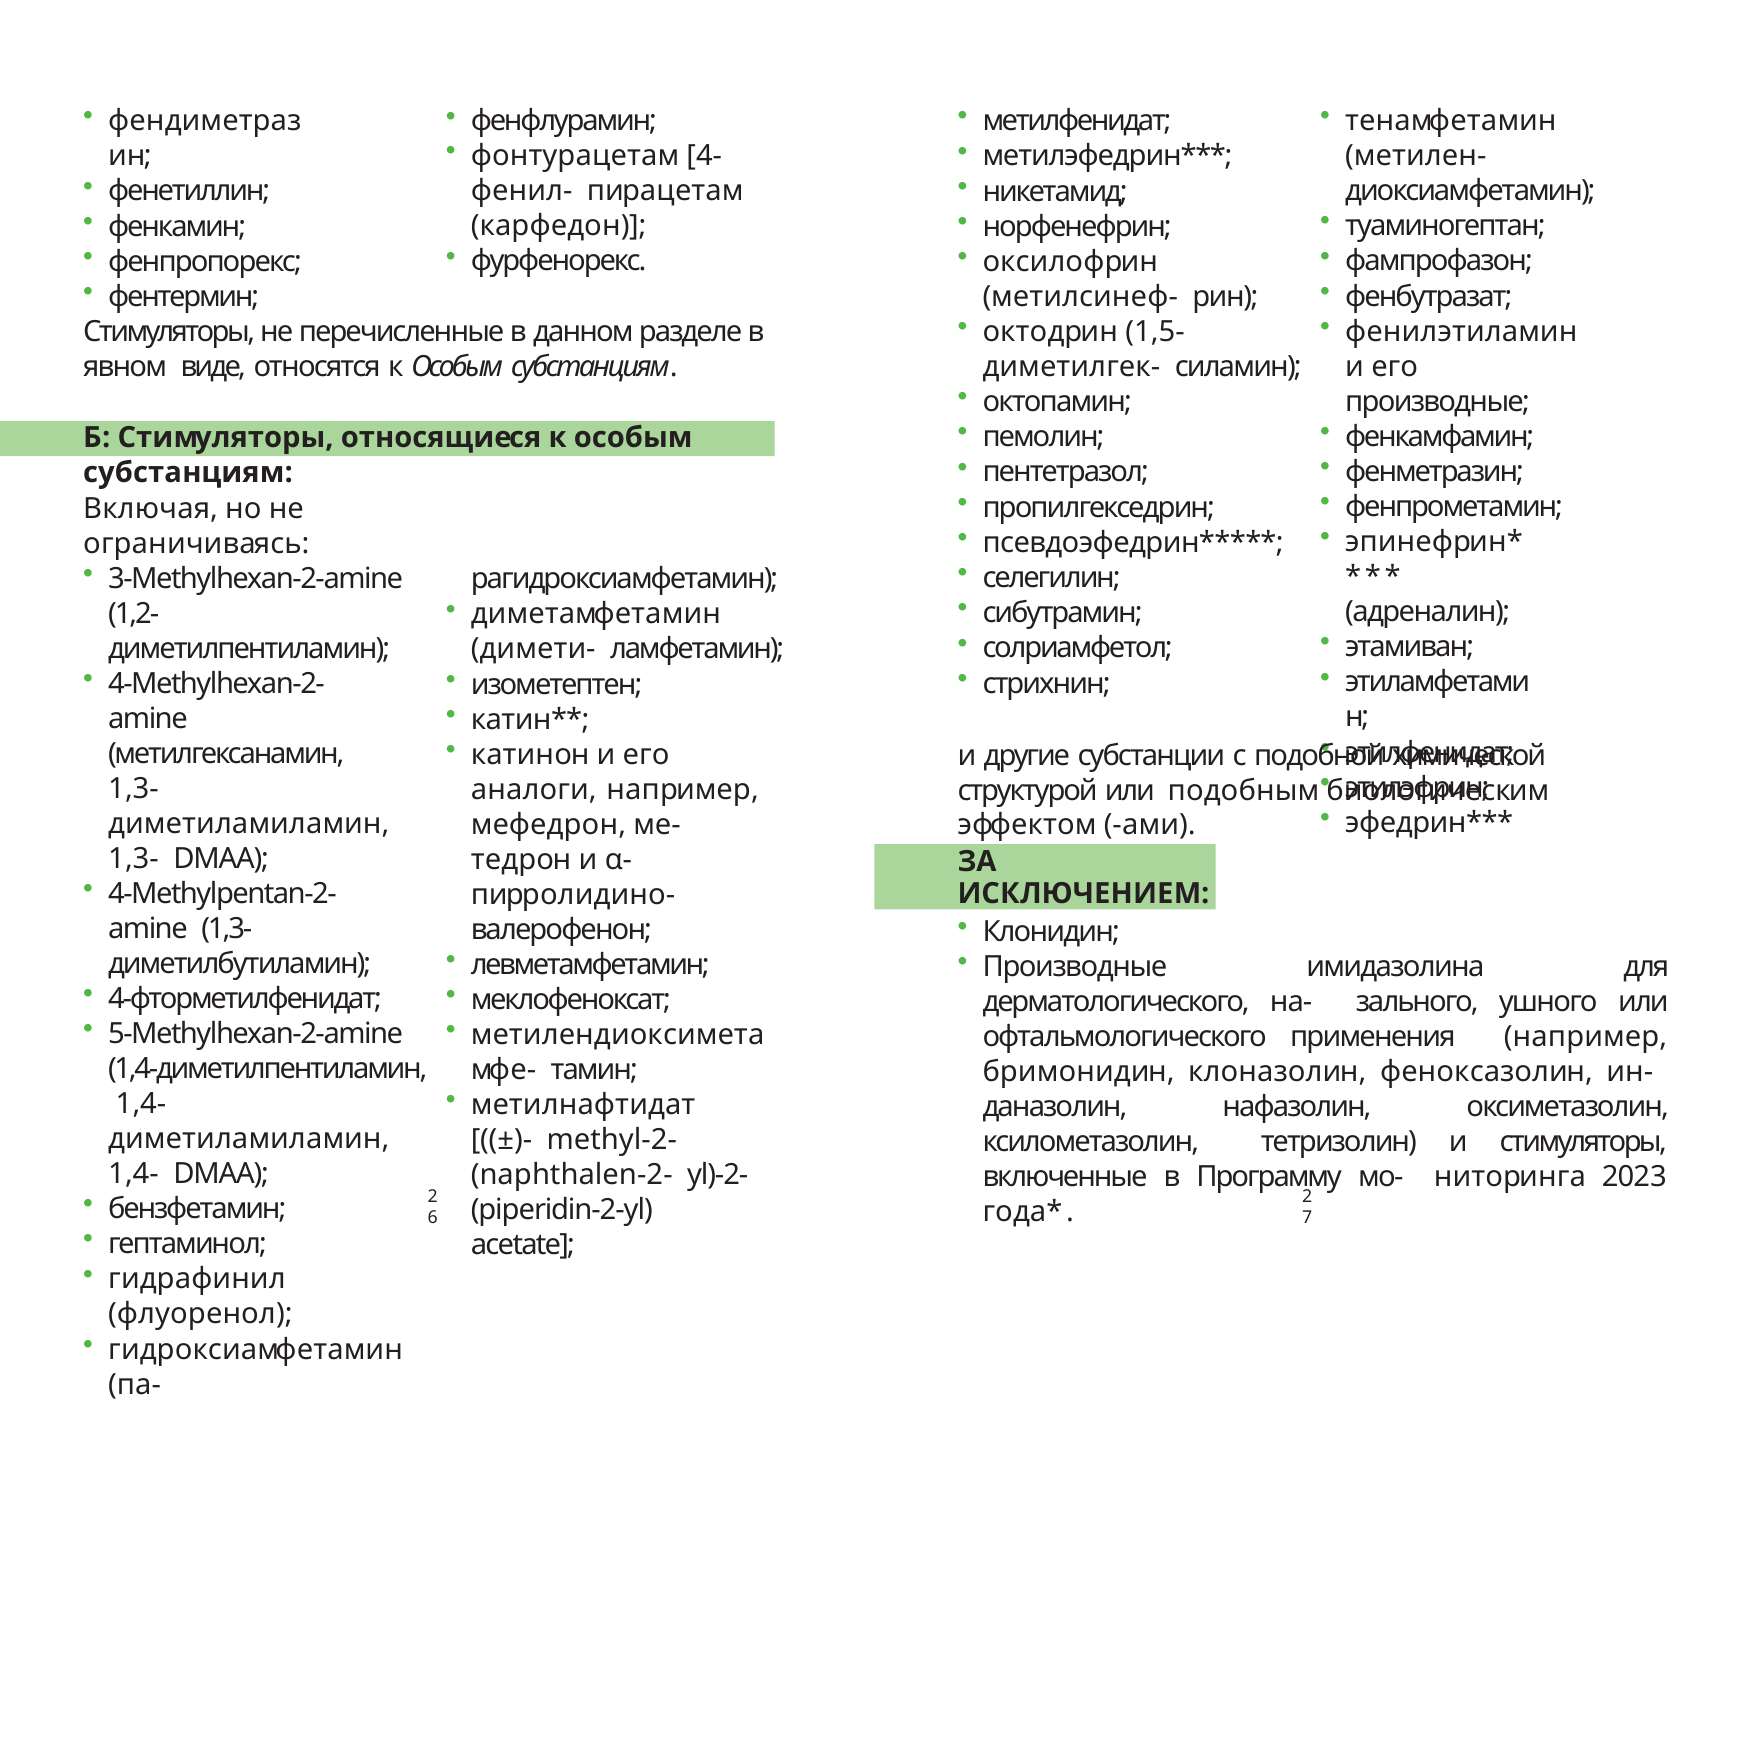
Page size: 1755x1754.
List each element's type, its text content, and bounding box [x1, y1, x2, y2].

text_box Б: Стимуляторы, относящиеся к особым субстанциям: [81, 416, 760, 489]
text_box Клонидин; Производные имидазолина для дерматологического, на- зального, ушного или офтальмологического применения (например, бримонидин, клоназолин, феноксазолин, ин- даназолин, нафазолин, оксиметазолин, ксилометазолин, тетризолин) и стимуляторы, включенные в Программу мо- ниторинга 2023 года*. [955, 910, 1668, 1227]
text_box тенамфетамин (метилен- диоксиамфетамин); туаминогептан; фампрофазон; фенбутразат; фенилэтиламин и его производные; фенкамфамин; фенметразин; фенпрометамин; эпинефрин**** (адреналин); этамиван; этиламфетамин; этилфенидат; этилэфрин; эфедрин*** [1318, 99, 1645, 733]
text_box 3-Methylhexan-2-amine (1,2-диметилпентиламин); 4-Methylhexan-2-amine (метилгексанамин, 1,3-диметиламиламин, 1,3- DMAA); 4-Methylpentan-2-amine (1,3-диметилбутиламин); 4-фторметилфенидат; 5-Methylhexan-2-amine (1,4-диметилпентиламин, 1,4-диметиламиламин, 1,4- DMAA); бензфетамин; гептаминол; гидрафинил (флуоренол); гидроксиамфетамин (па- [81, 557, 427, 1400]
text_box метилфенидат; метилэфедрин***; никетамид; норфенефрин; оксилофрин (метилсинеф- рин); октодрин (1,5-диметилгек- силамин); октопамин; пемолин; пентетразол; пропилгекседрин; псевдоэфедрин*****; селегилин; сибутрамин; солриамфетол; стрихнин; [955, 99, 1303, 699]
text_box фенфлурамин; фонтурацетам [4-фенил- пирацетам (карфедон)]; фурфенорекс. [443, 99, 770, 277]
text_box Стимуляторы, не перечисленные в данном разделе в явном виде, относятся к Особым субстанциям. [81, 310, 794, 383]
text_box ЗА ИСКЛЮЧЕНИЕМ: [874, 844, 1216, 910]
text_box и другие субстанции с подобной химической структурой или подобным биологическим эффектом (-ами). [955, 733, 1668, 841]
text_box рагидроксиамфетамин); диметамфетамин (димети- ламфетамин); изометептен; катин**; катинон и его аналоги, например, мефедрон, ме- тедрон и α-пирролидино- валерофенон; левметамфетамин; меклофеноксат; метилендиоксиметамфе- тамин; метилнафтидат [((±)- methyl-2-(naphthalen-2- yl)-2-(piperidin-2-yl) acetate]; [443, 557, 789, 1260]
text_box Включая, но не ограничиваясь: [81, 487, 456, 560]
text_box 26 [427, 1184, 443, 1227]
text_box [760, 421, 775, 457]
text_box [0, 421, 81, 457]
text_box фендиметразин; фенетиллин; фенкамин; фенпропорекс; фентермин; [81, 99, 306, 310]
